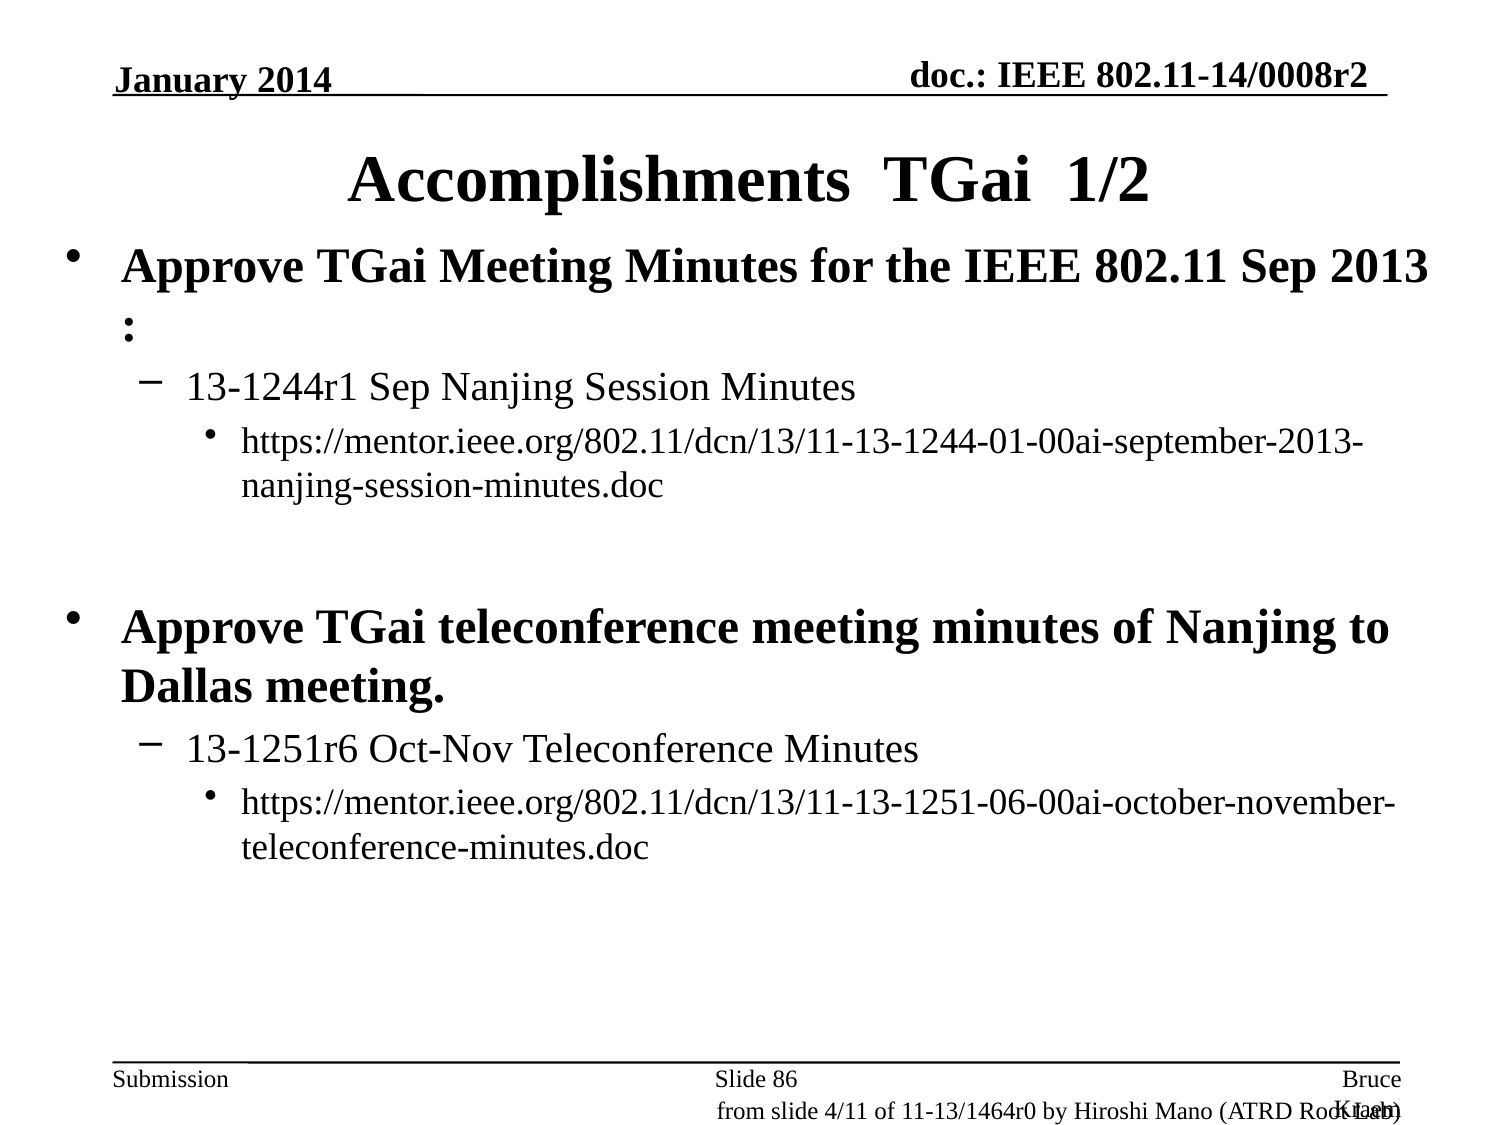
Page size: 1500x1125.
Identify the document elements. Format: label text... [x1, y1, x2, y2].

list Approve TGai Meeting Minutes for the IEEE 802.11 Sep 2013 : 13-1244r1 Sep Nanjing Session Minutes https://mentor.ieee.org/802.11/dcn/13/11-13-1244-01-00ai-september-2013-nanjing-session-minutes.doc Approve TGai teleconference meeting minutes of Nanjing to Dallas meeting. 13-1251r6 Oct-Nov Teleconference Minutes https://mentor.ieee.org/802.11/dcn/13/11-13-1251-06-00ai-october-november-teleconference-minutes.doc [50, 224, 1450, 875]
text_box from slide 4/11 of 11-13/1464r0 by Hiroshi Mano (ATRD Root Lab) [343, 1087, 1417, 1125]
footer Bruce Kraemer, Marvell [1325, 1062, 1402, 1087]
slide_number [114, 54, 335, 100]
slide_number Slide 86 [712, 1062, 800, 1087]
title Accomplishments TGai 1/2 [112, 112, 1388, 224]
